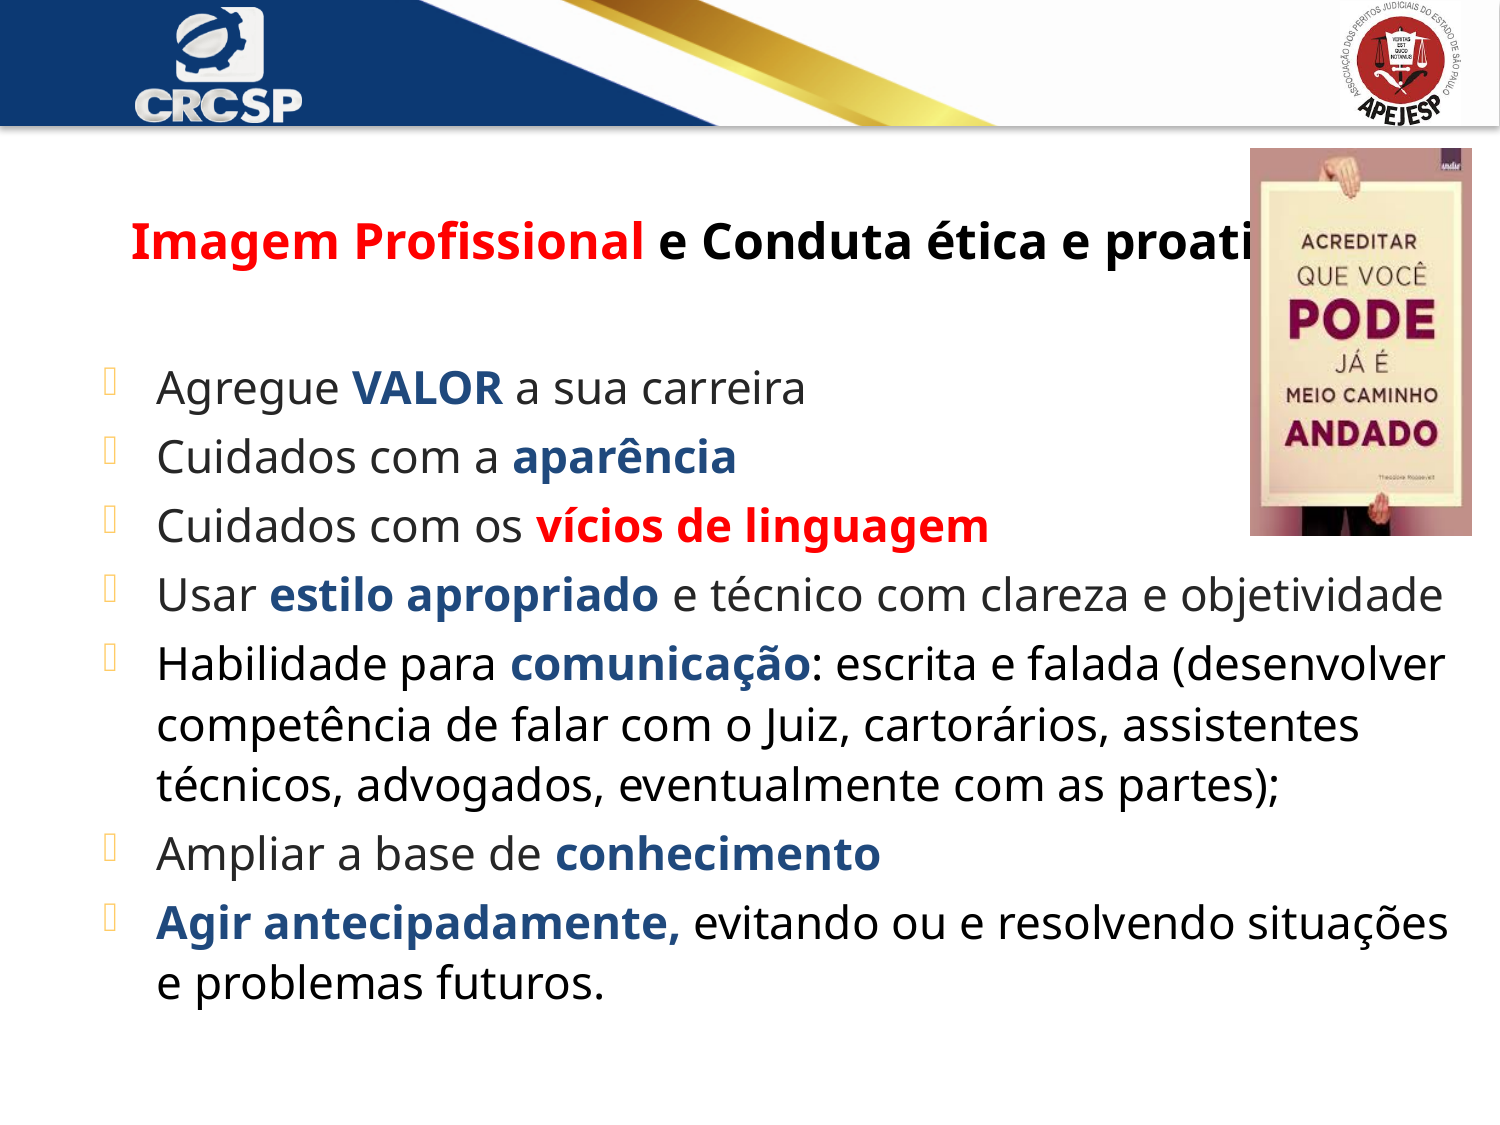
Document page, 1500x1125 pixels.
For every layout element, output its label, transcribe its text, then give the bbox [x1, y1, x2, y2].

picture [0, 0, 1499, 126]
picture [1249, 148, 1473, 537]
text_box Imagem Profissional e Conduta ética e proativa Agregue VALOR a sua carreira Cuidados com a aparência Cuidados com os vícios de linguagem Usar estilo apropriado e técnico com clareza e objetividade Habilidade para comunicação: escrita e falada (desenvolver competência de falar com o Juiz, cartorários, assistentes técnicos, advogados, eventualmente com as partes); Ampliar a base de conhecimento Agir antecipadamente, evitando ou e resolvendo situações e problemas futuros. [88, 196, 1467, 1017]
